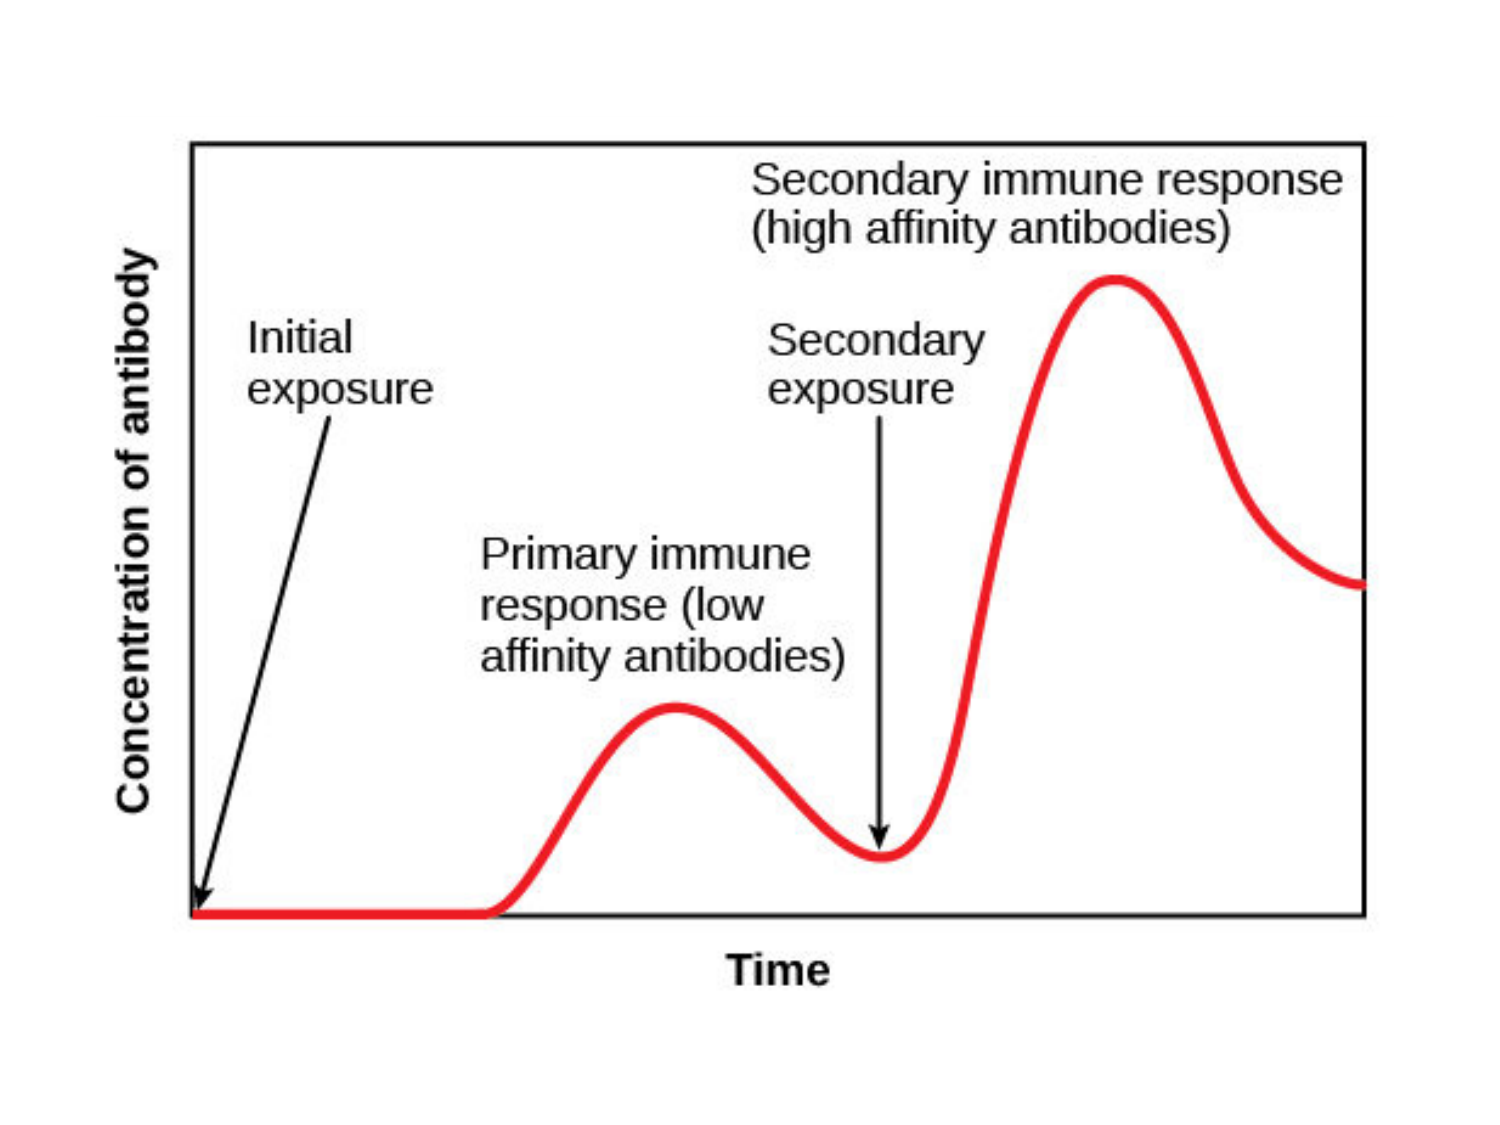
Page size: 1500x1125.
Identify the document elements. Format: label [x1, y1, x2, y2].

picture [96, 115, 1394, 1003]
